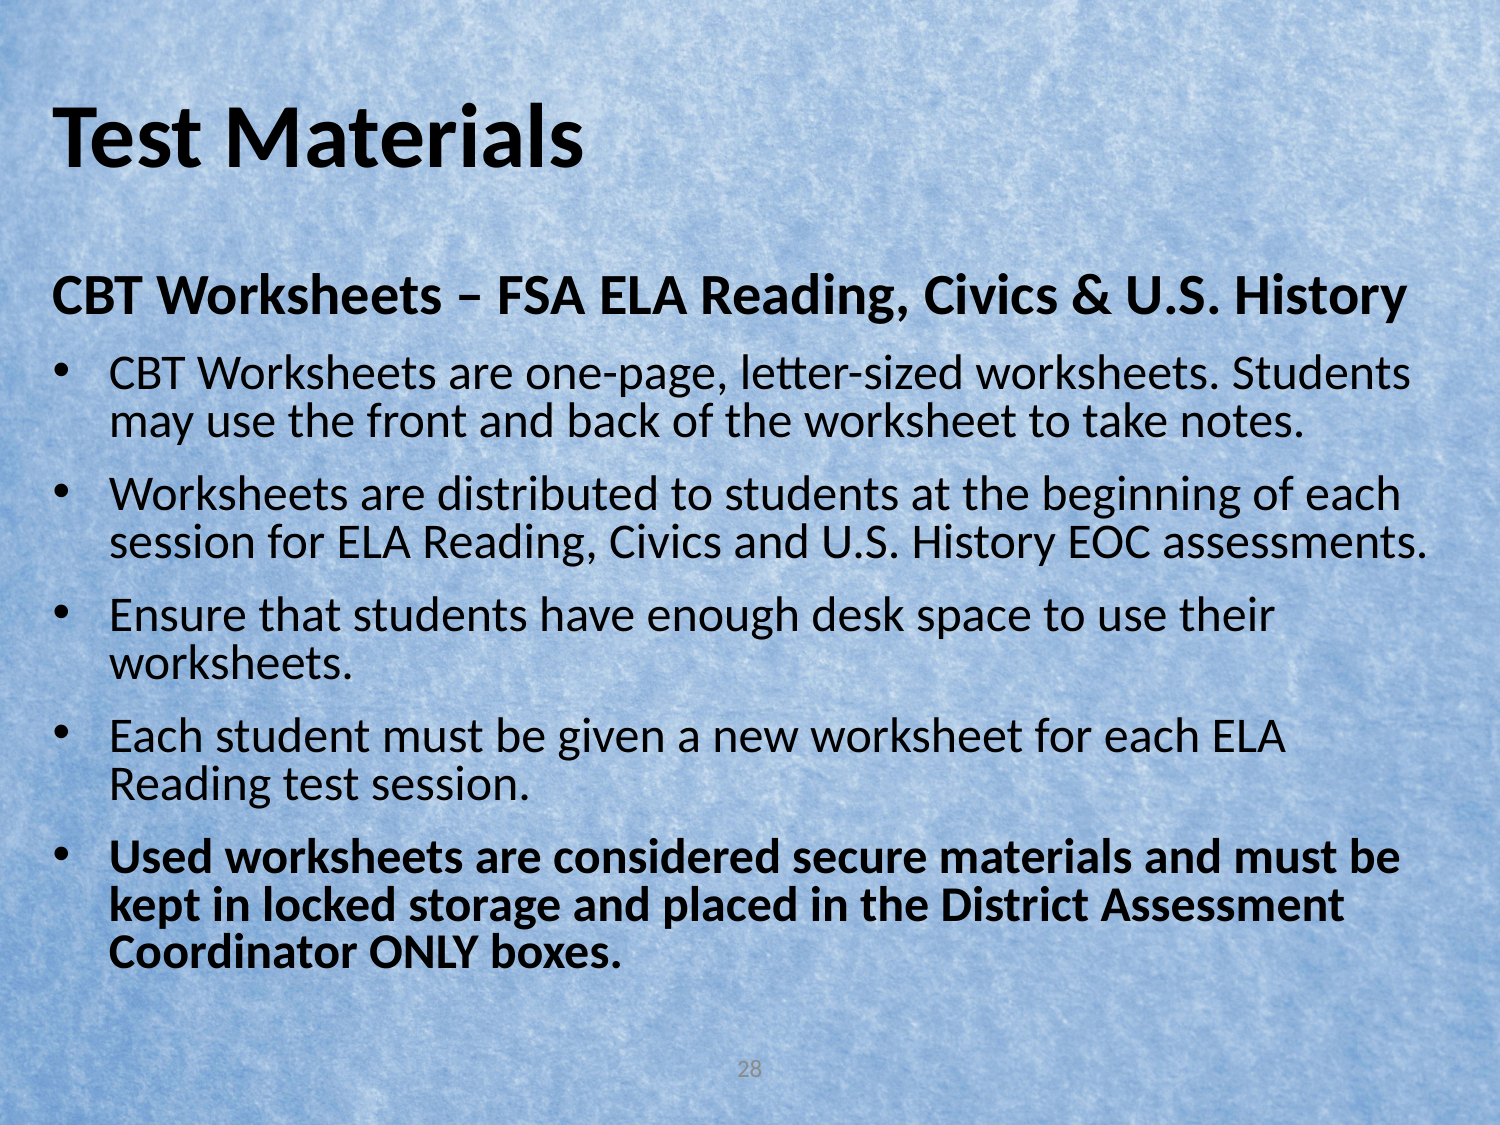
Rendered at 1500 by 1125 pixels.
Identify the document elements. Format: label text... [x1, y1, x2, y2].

picture [0, 0, 1500, 1125]
title Test Materials [37, 41, 1150, 222]
list CBT Worksheets – FSA ELA Reading, Civics & U.S. History CBT Worksheets are one-page, letter-sized worksheets. Students may use the front and back of the worksheet to take notes. Worksheets are distributed to students at the beginning of each session for ELA Reading, Civics and U.S. History EOC assessments. Ensure that students have enough desk space to use their worksheets. Each student must be given a new worksheet for each ELA Reading test session. Used worksheets are considered secure materials and must be kept in locked storage and placed in the District Assessment Coordinator ONLY boxes. [37, 262, 1450, 1013]
slide_number 28 [512, 1037, 988, 1098]
